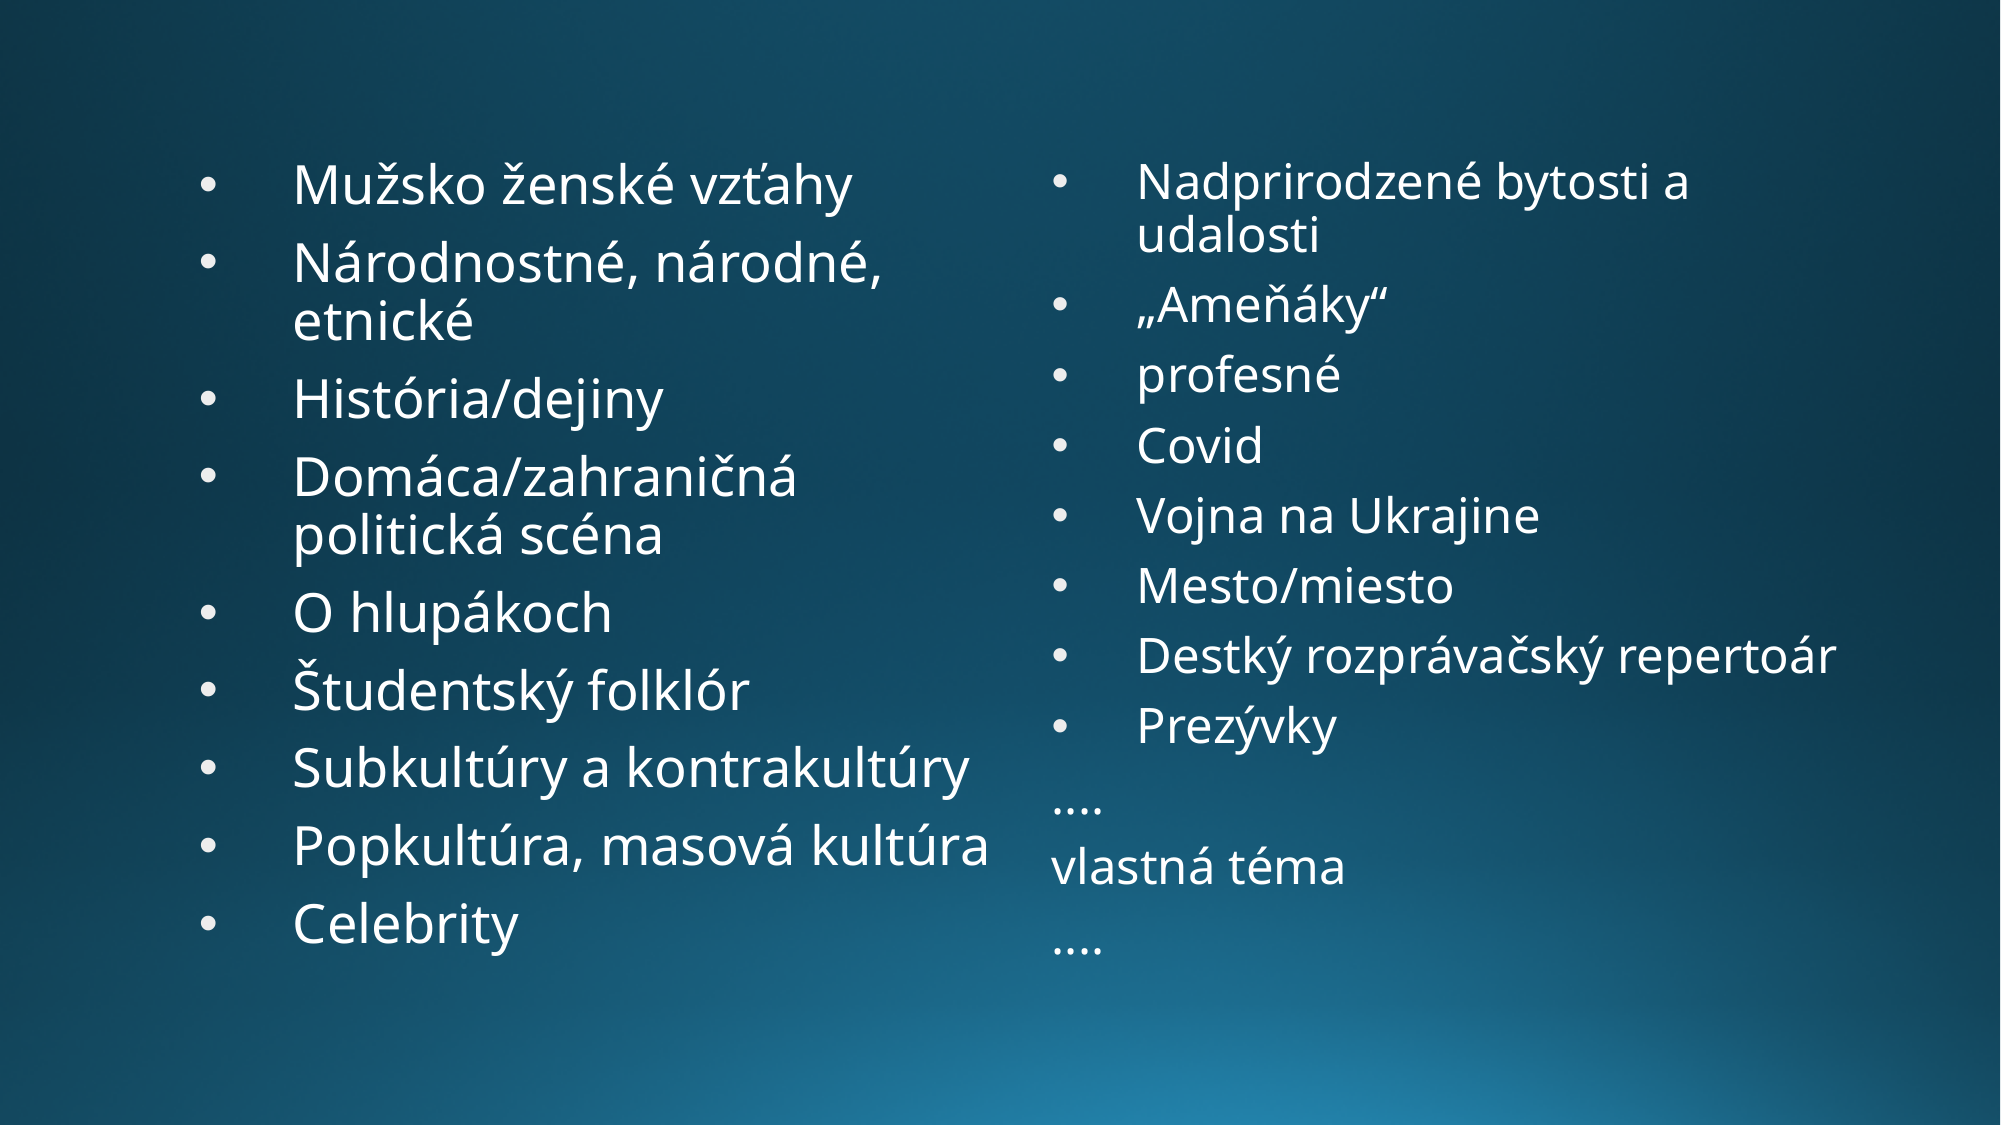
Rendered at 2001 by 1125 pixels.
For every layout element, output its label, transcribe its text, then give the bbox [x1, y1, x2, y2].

list Mužsko ženské vzťahy Národnostné, národné, etnické História/dejiny Domáca/zahraničná politická scéna O hlupákoch Študentský folklór Subkultúry a kontrakultúry Popkultúra, masová kultúra Celebrity [183, 149, 1009, 1014]
list Nadprirodzené bytosti a udalosti „Ameňáky“ profesné Covid Vojna na Ukrajine Mesto/miesto Destký rozprávačský repertoár Prezývky .... vlastná téma .... [1036, 149, 1863, 1014]
picture [0, 0, 2001, 1125]
